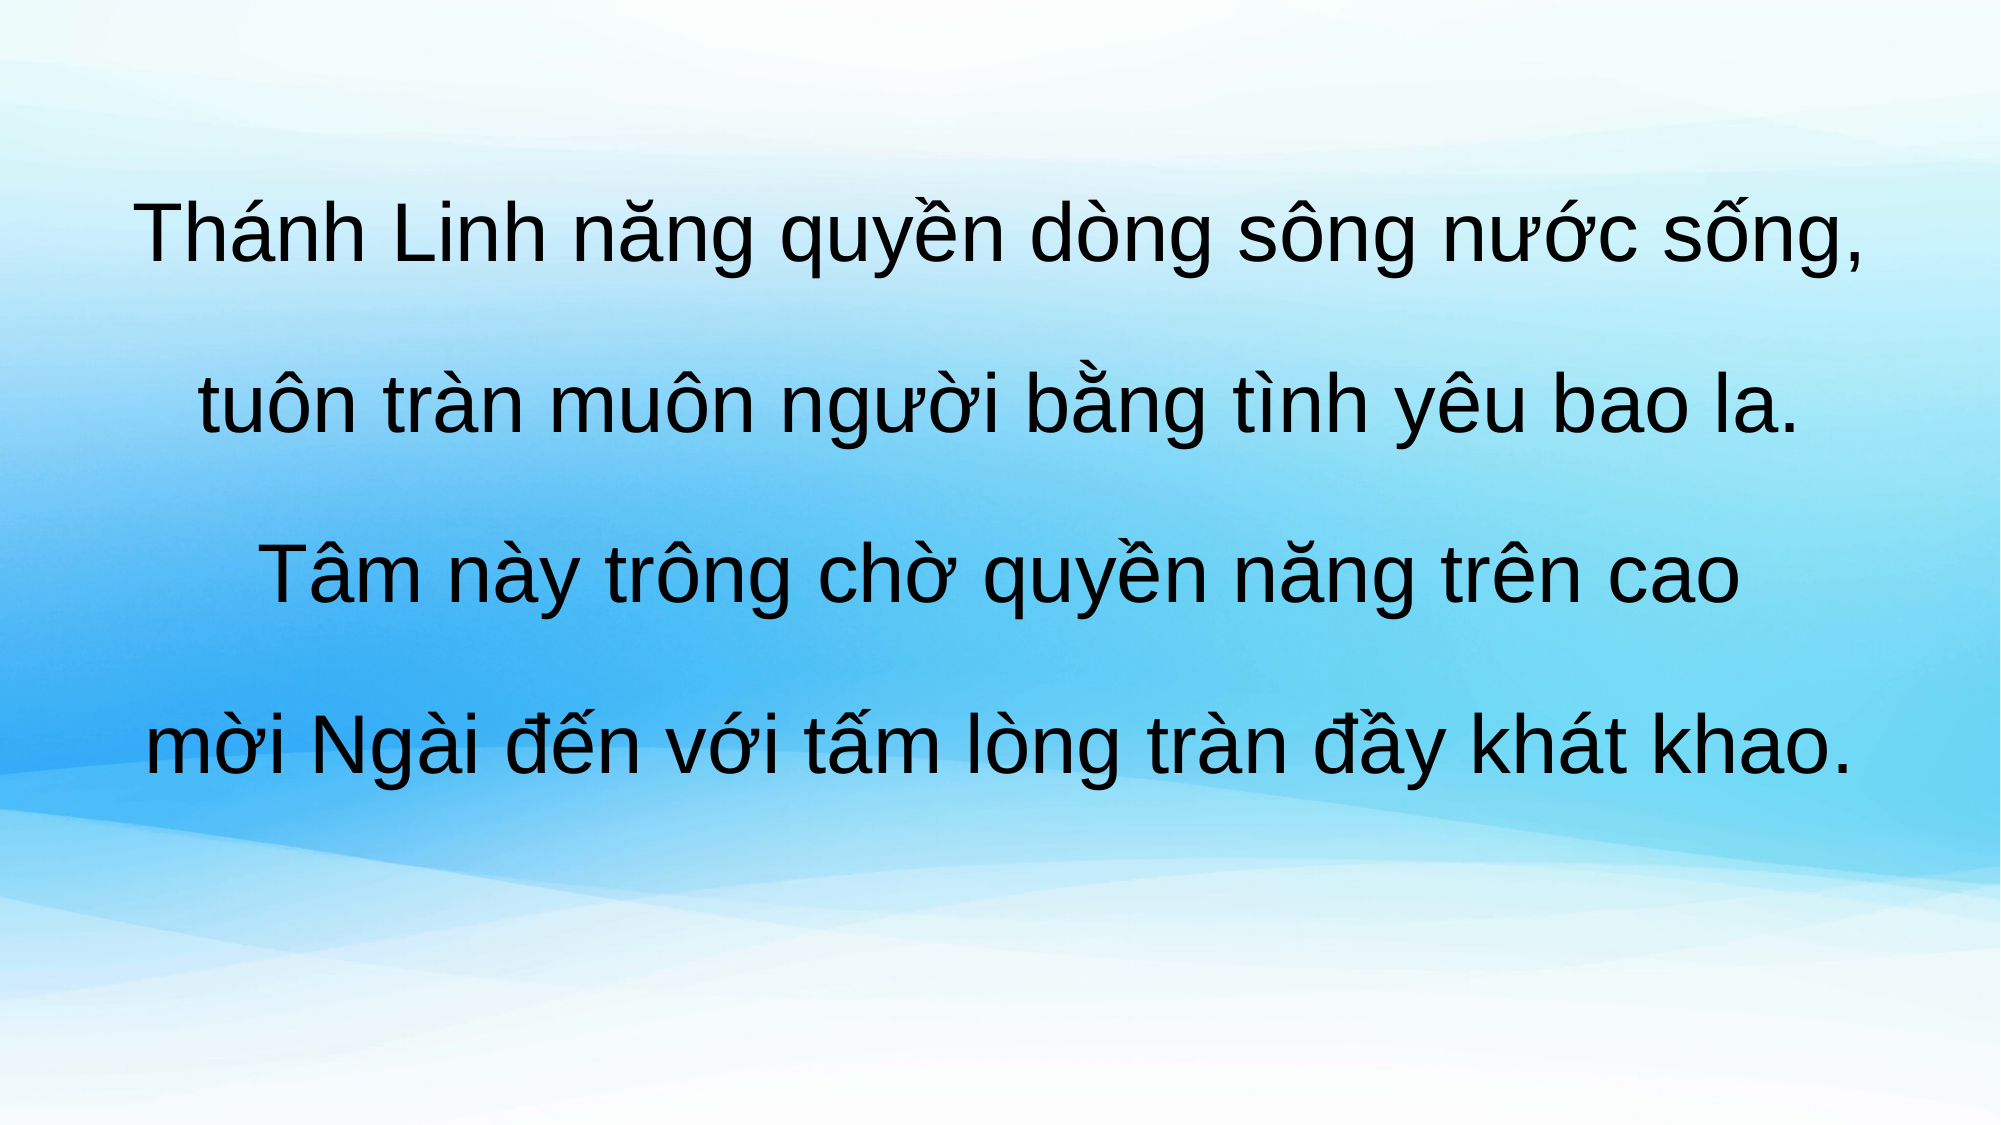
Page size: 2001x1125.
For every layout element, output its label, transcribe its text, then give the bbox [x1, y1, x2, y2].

list Thánh Linh năng quyền dòng sông nước sống, tuôn tràn muôn người bằng tình yêu bao la. Tâm này trông chờ quyền năng trên cao mời Ngài đến với tấm lòng tràn đầy khát khao. [0, 0, 2000, 1125]
